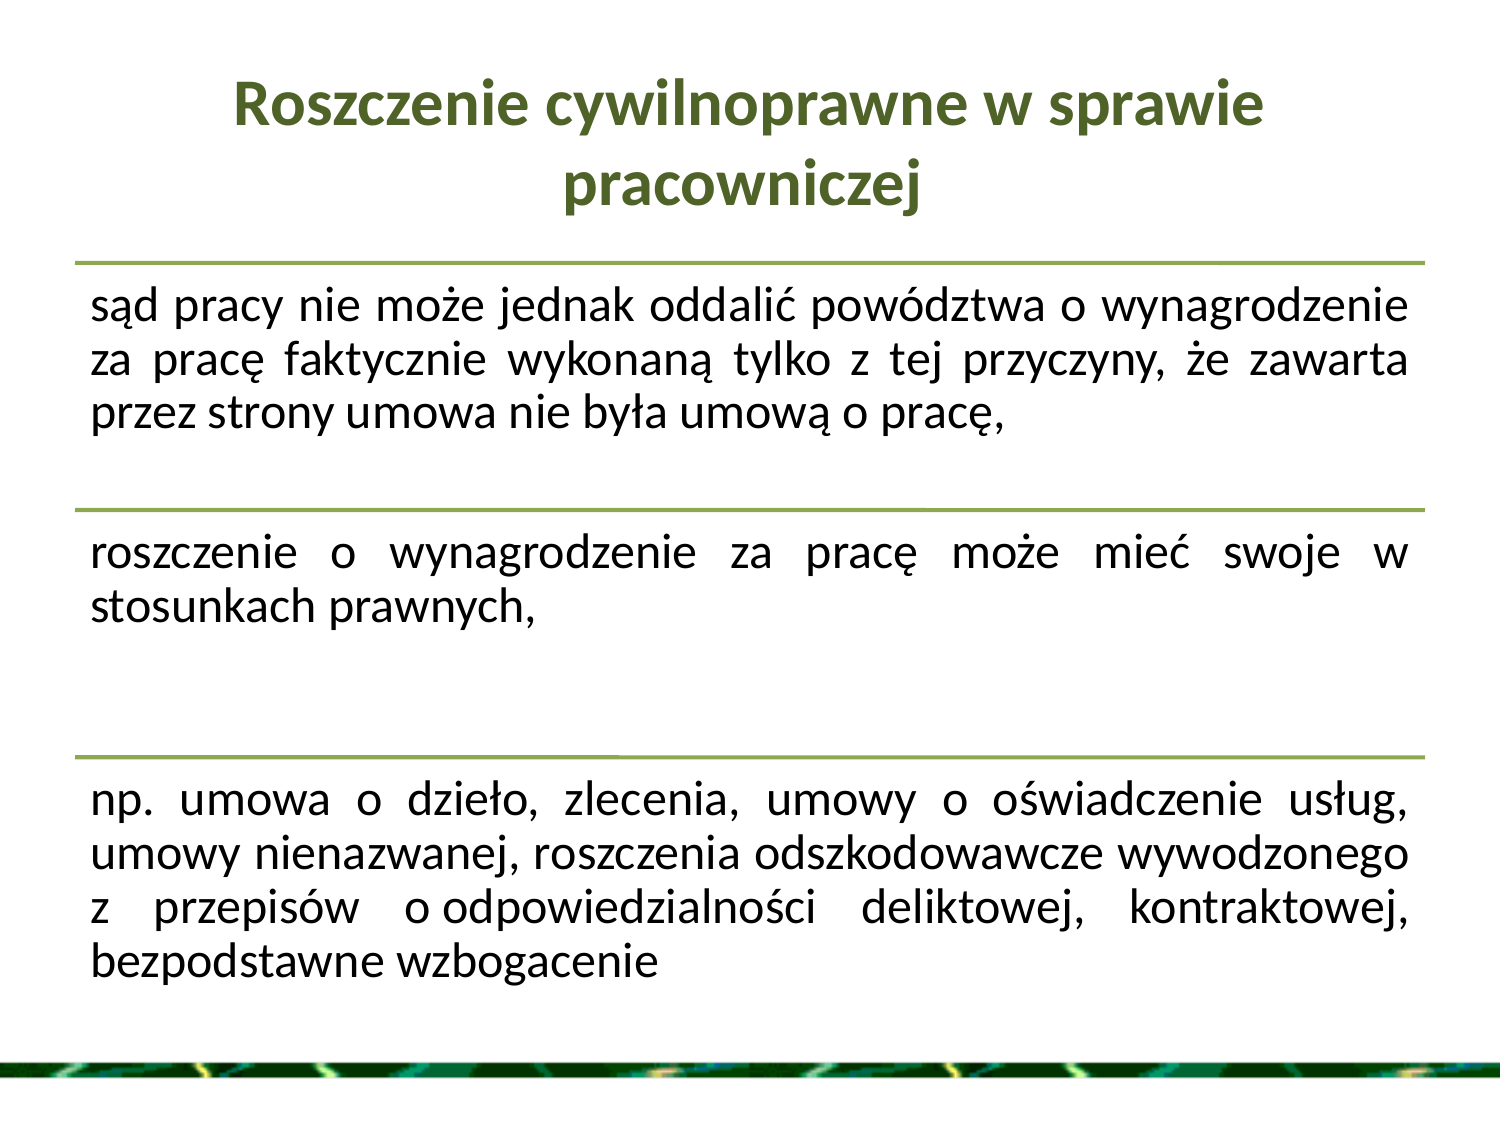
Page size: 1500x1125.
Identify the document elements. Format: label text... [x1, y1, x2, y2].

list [74, 262, 1426, 1006]
picture [0, 1058, 1500, 1084]
title Roszczenie cywilnoprawne w sprawie pracowniczej [75, 45, 1425, 233]
